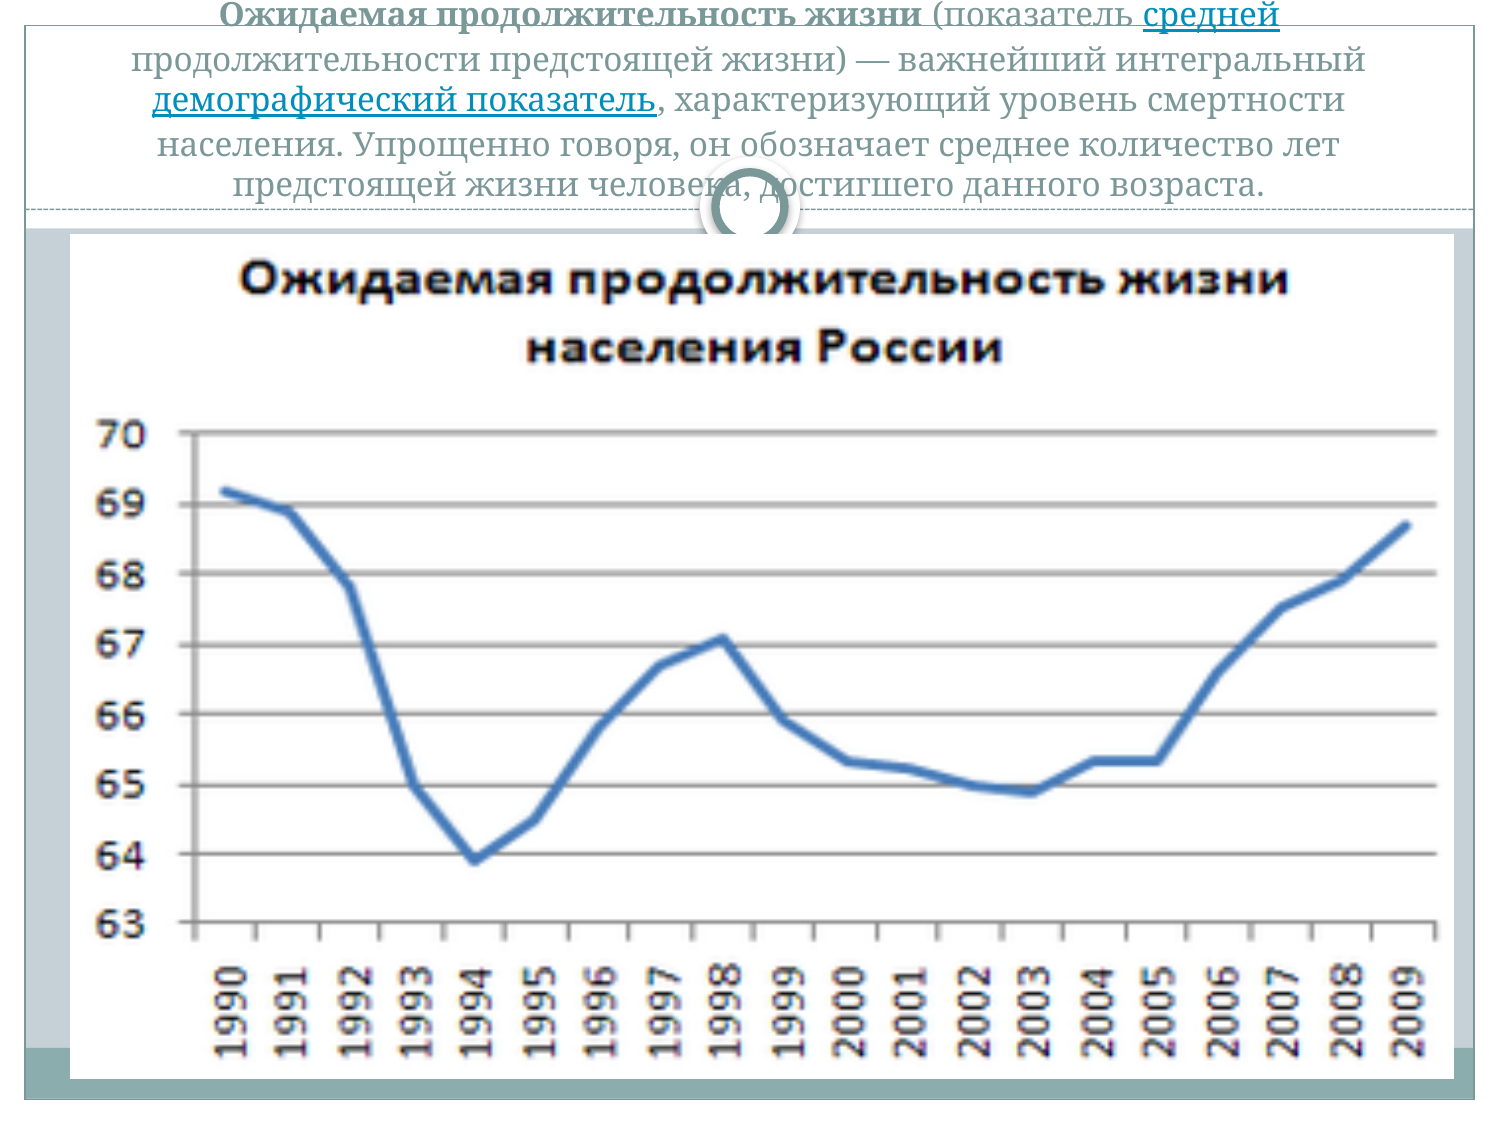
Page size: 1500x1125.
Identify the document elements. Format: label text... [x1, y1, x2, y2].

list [70, 234, 1454, 1079]
title Ожидаемая продолжительность жизни (показатель средней продолжительности предстоящей жизни) — важнейший интегральный демографический показатель, характеризующий уровень смертности населения. Упрощенно говоря, он обозначает среднее количество лет предстоящей жизни человека, достигшего данного возраста. [49, 0, 1450, 211]
